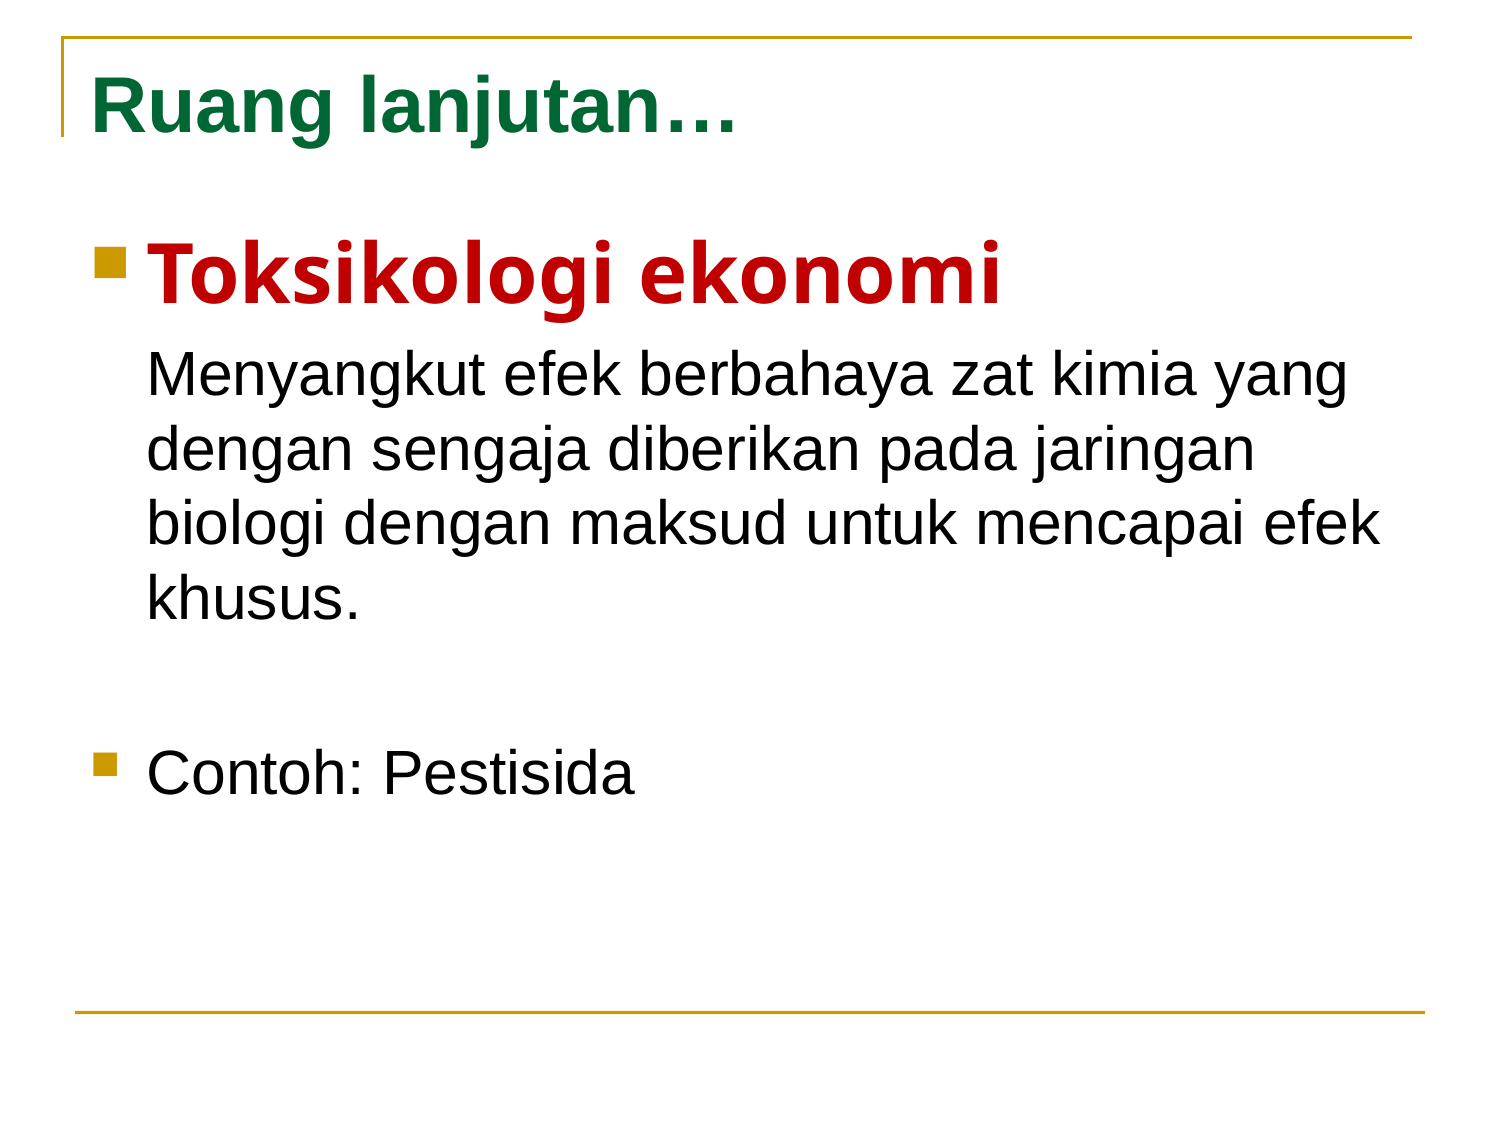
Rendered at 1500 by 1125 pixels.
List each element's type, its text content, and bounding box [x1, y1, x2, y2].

title Ruang lanjutan… [74, 45, 1426, 151]
list Toksikologi ekonomi Menyangkut efek berbahaya zat kimia yang dengan sengaja diberikan pada jaringan biologi dengan maksud untuk mencapai efek khusus. Contoh: Pestisida [74, 212, 1426, 1006]
